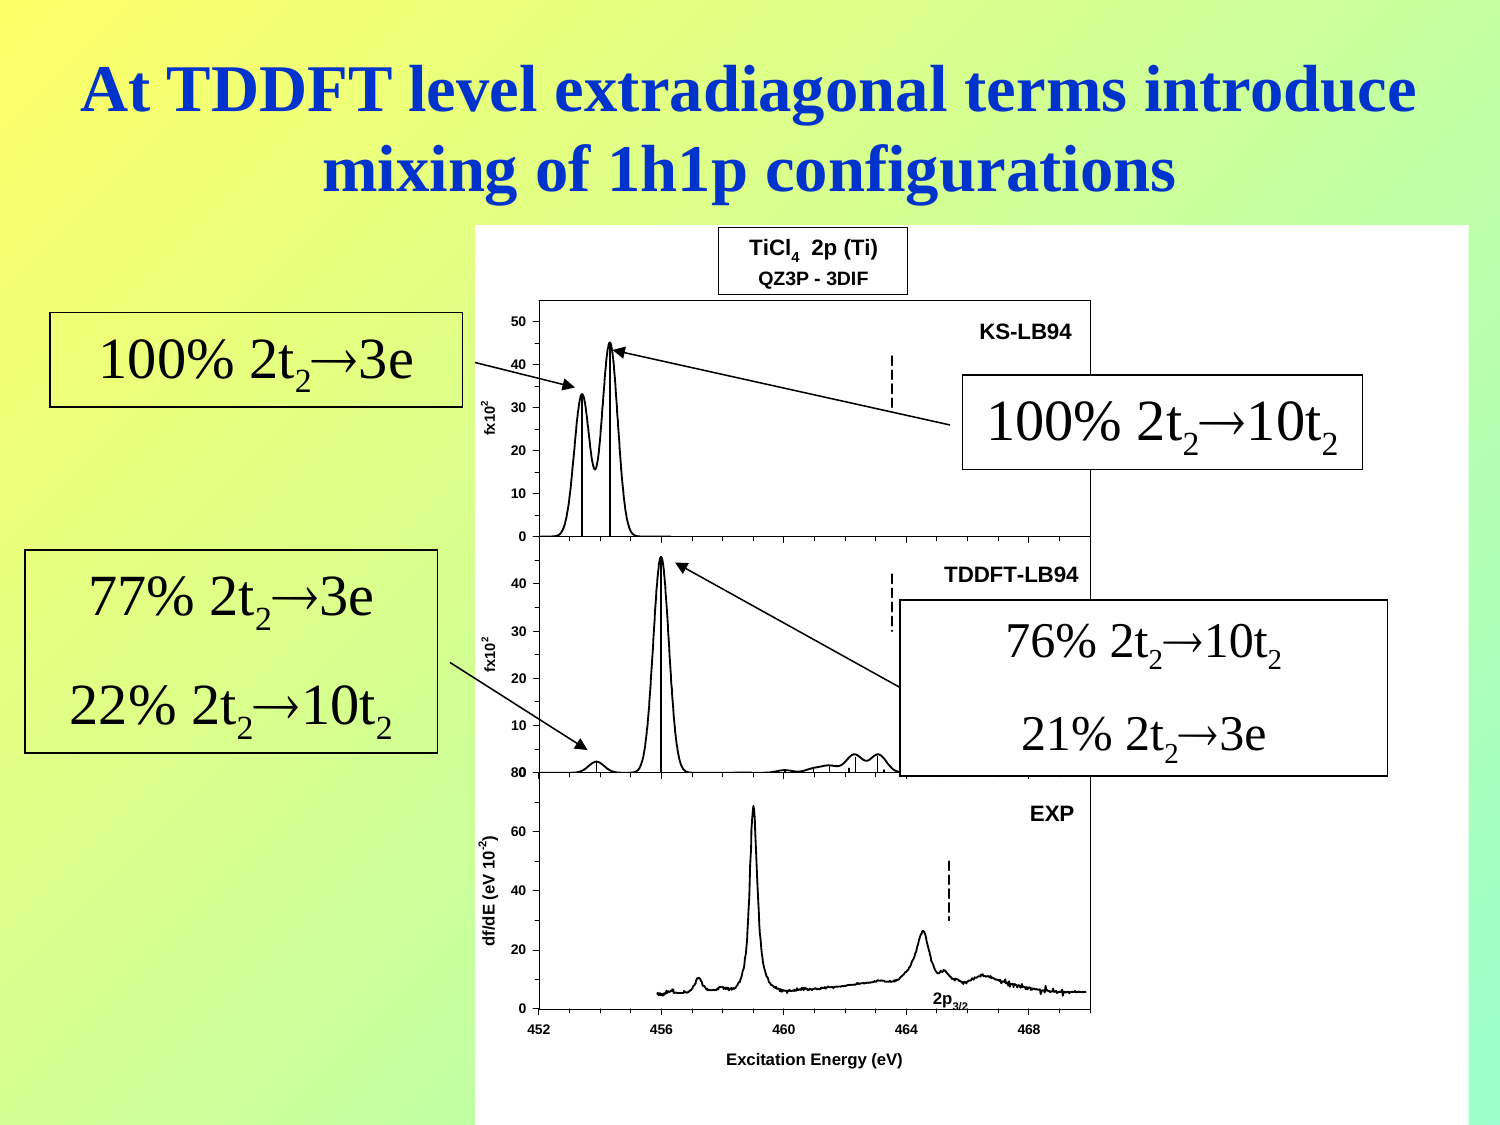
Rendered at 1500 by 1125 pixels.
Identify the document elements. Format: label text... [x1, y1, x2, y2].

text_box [474, 224, 1469, 1125]
text_box 77% 2t23e 22% 2t210t2 [24, 549, 438, 754]
text_box At TDDFT level extradiagonal terms introduce mixing of 1h1p configurations [12, 37, 1488, 213]
text_box 100% 2t23e [50, 312, 463, 407]
